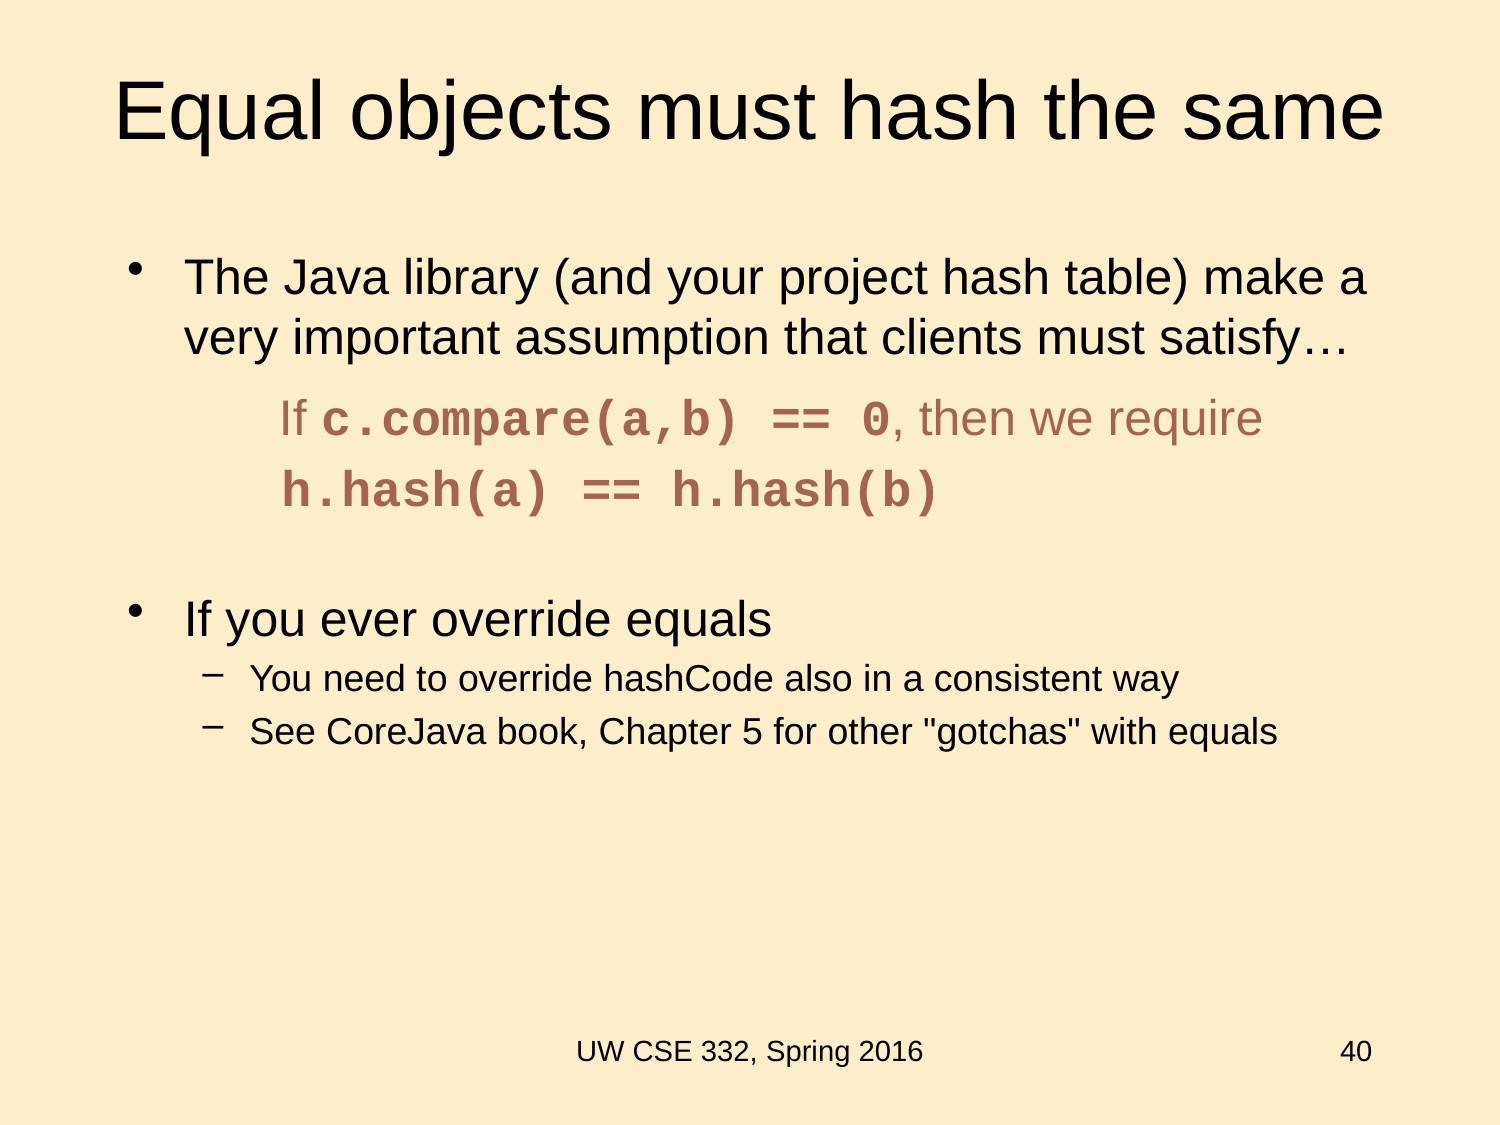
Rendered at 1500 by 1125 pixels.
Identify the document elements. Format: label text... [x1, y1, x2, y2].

footer UW CSE 332, Spring 2016 [512, 1025, 988, 1100]
list The Java library (and your project hash table) make a very important assumption that clients must satisfy… If c.compare(a,b) == 0, then we require h.hash(a) == h.hash(b) If you ever override equals You need to override hashCode also in a consistent way See CoreJava book, Chapter 5 for other "gotchas" with equals [112, 237, 1388, 1000]
title Equal objects must hash the same [75, 12, 1425, 200]
slide_number 40 [1074, 1025, 1388, 1100]
